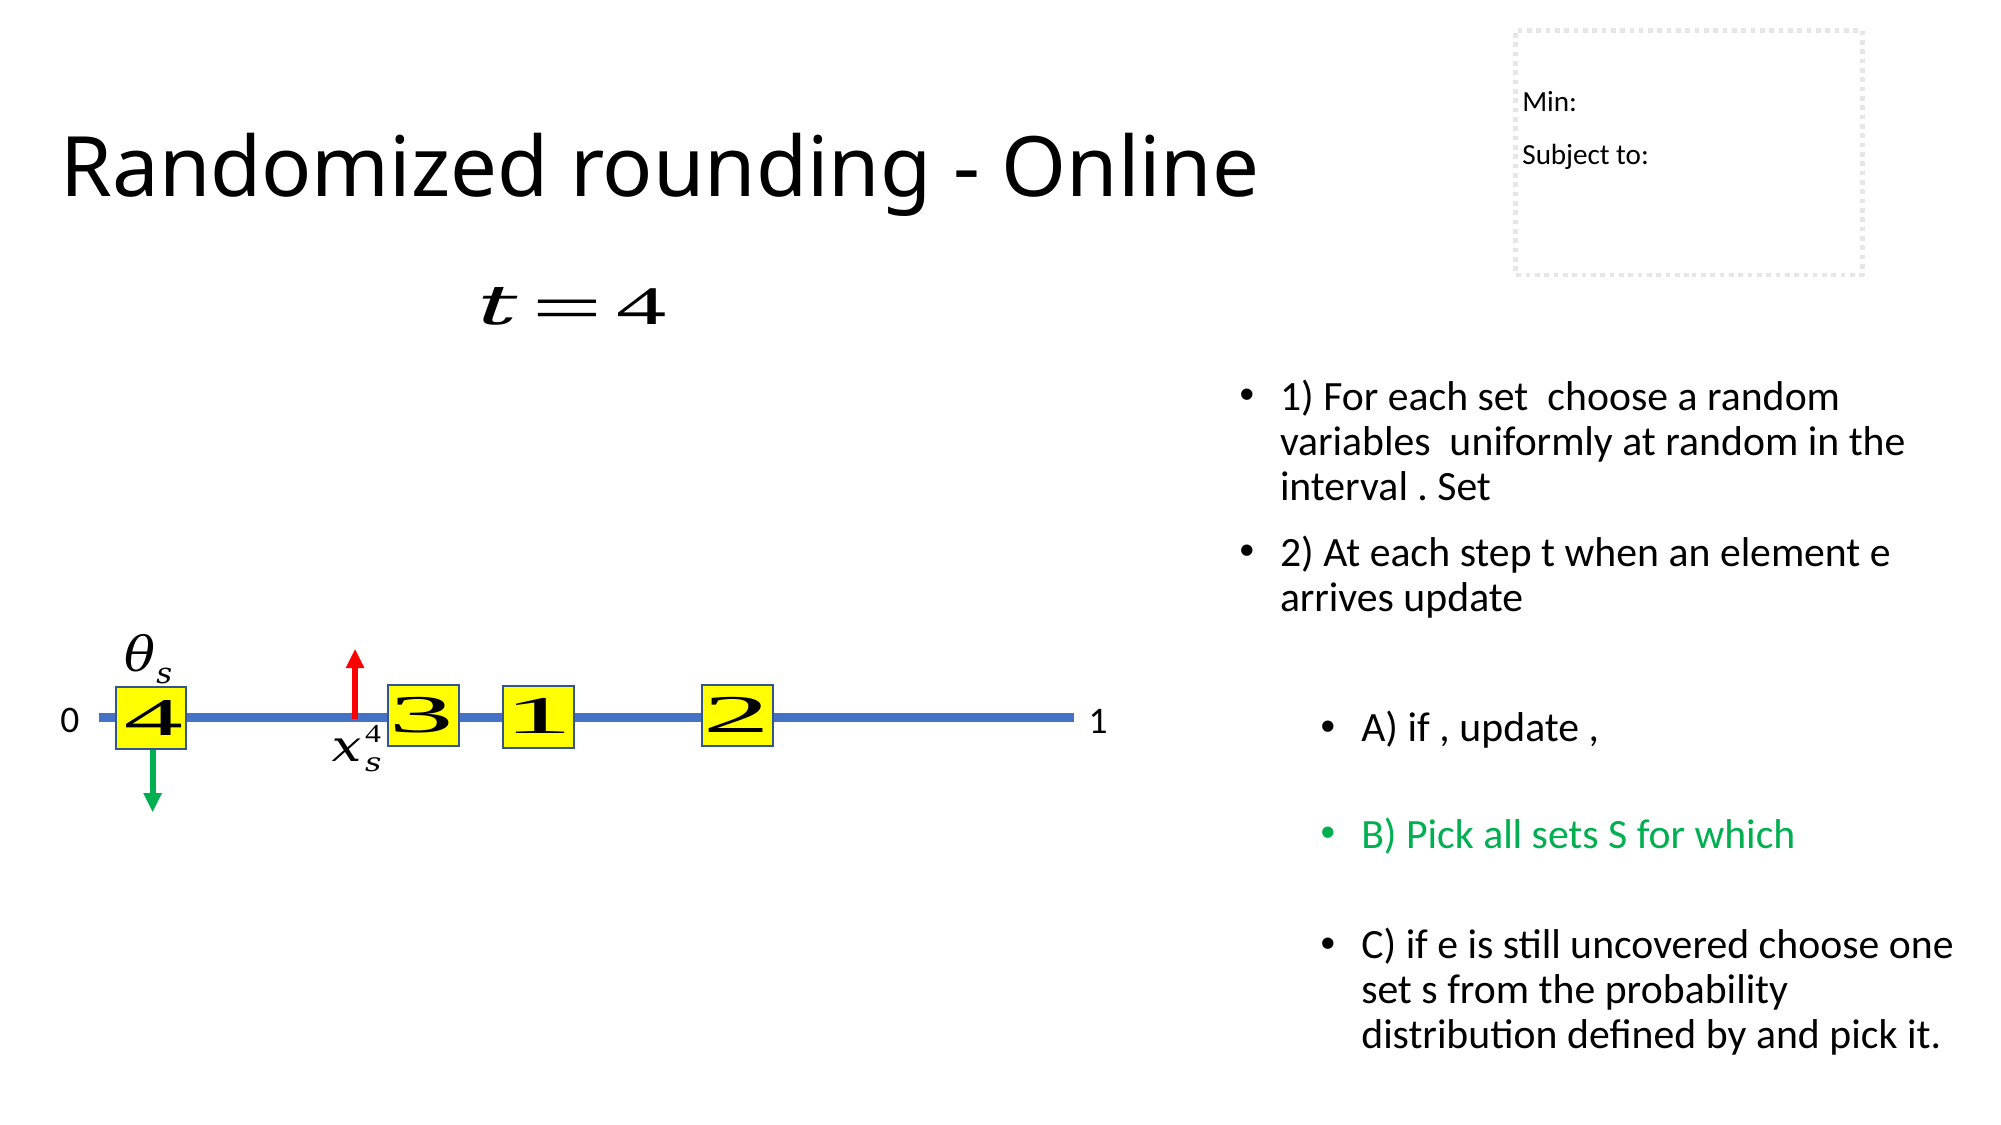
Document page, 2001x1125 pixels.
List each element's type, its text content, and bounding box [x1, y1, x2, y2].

title Randomized rounding - Online [45, 60, 1771, 279]
text_box 1 [1073, 688, 1127, 749]
text_box 0 [45, 687, 99, 747]
